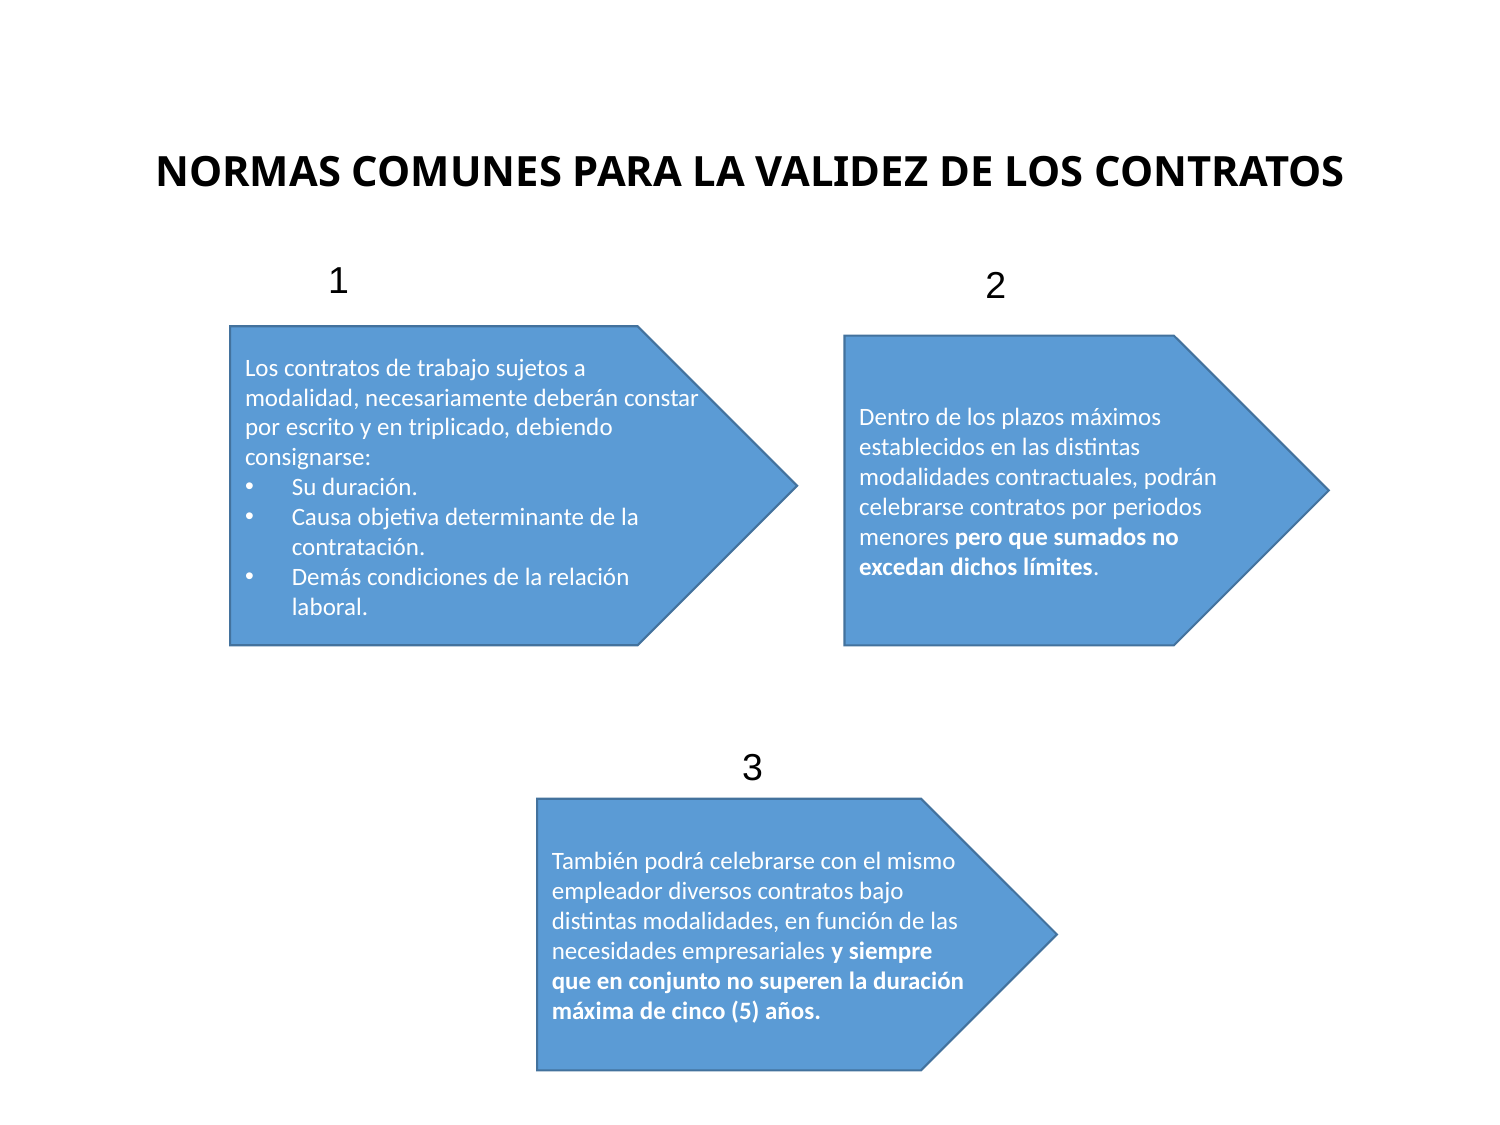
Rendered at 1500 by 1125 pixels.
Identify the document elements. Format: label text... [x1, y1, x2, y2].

text_box NORMAS COMUNES PARA LA VALIDEZ DE LOS CONTRATOS [74, 137, 1425, 233]
text_box 2 [970, 253, 1022, 314]
text_box Dentro de los plazos máximos establecidos en las distintas modalidades contractuales, podrán celebrarse contratos por periodos menores pero que sumados no excedan dichos límites. [843, 334, 1331, 647]
text_box 1 [313, 248, 364, 309]
text_box También podrá celebrarse con el mismo empleador diversos contratos bajo distintas modalidades, en función de las necesidades empresariales y siempre que en conjunto no superen la duración máxima de cinco (5) años. [536, 797, 1059, 1072]
text_box 3 [727, 735, 773, 796]
text_box Los contratos de trabajo sujetos a modalidad, necesariamente deberán constar por escrito y en triplicado, debiendo consignarse: Su duración. Causa objetiva determinante de la contratación. Demás condiciones de la relación laboral. [229, 325, 799, 647]
